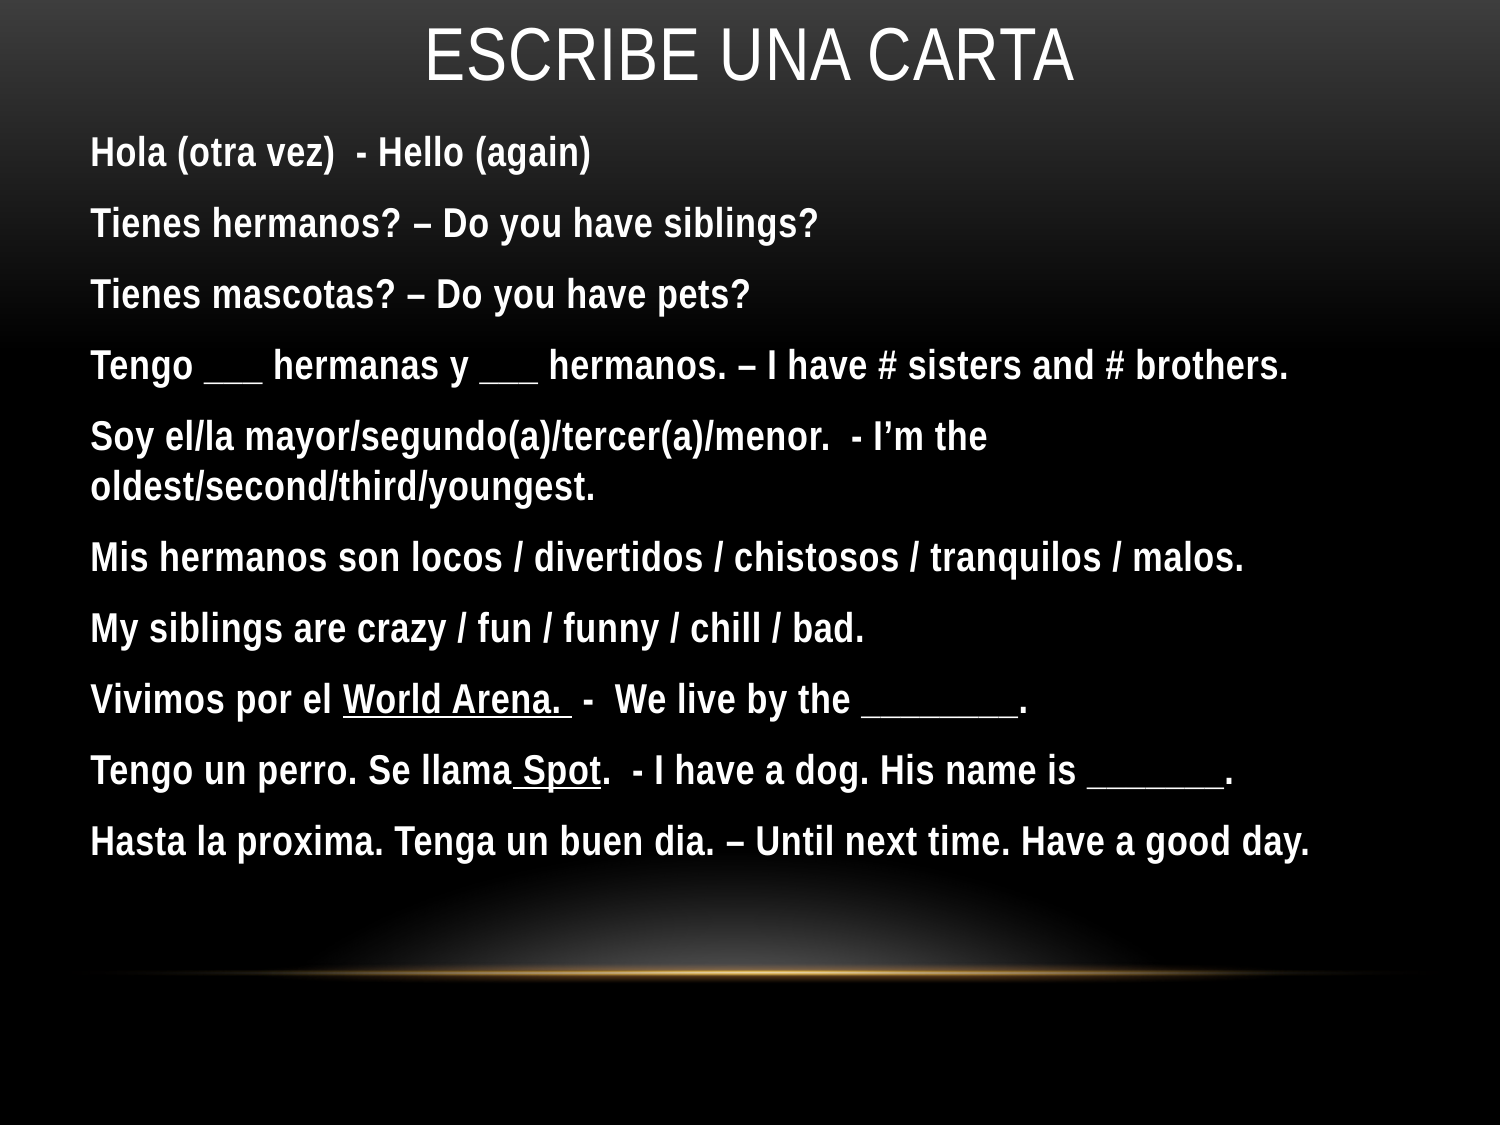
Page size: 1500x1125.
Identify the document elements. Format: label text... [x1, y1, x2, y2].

picture [0, 0, 1500, 1125]
list Hola (otra vez) - Hello (again) Tienes hermanos? – Do you have siblings? Tienes mascotas? – Do you have pets? Tengo ___ hermanas y ___ hermanos. – I have # sisters and # brothers. Soy el/la mayor/segundo(a)/tercer(a)/menor. - I’m the oldest/second/third/youngest. Mis hermanos son locos / divertidos / chistosos / tranquilos / malos. My siblings are crazy / fun / funny / chill / bad. Vivimos por el World Arena. - We live by the ________. Tengo un perro. Se llama Spot. - I have a dog. His name is _______. Hasta la proxima. Tenga un buen dia. – Until next time. Have a good day. [75, 117, 1459, 912]
title Escribe UNA carta [99, 36, 1400, 103]
